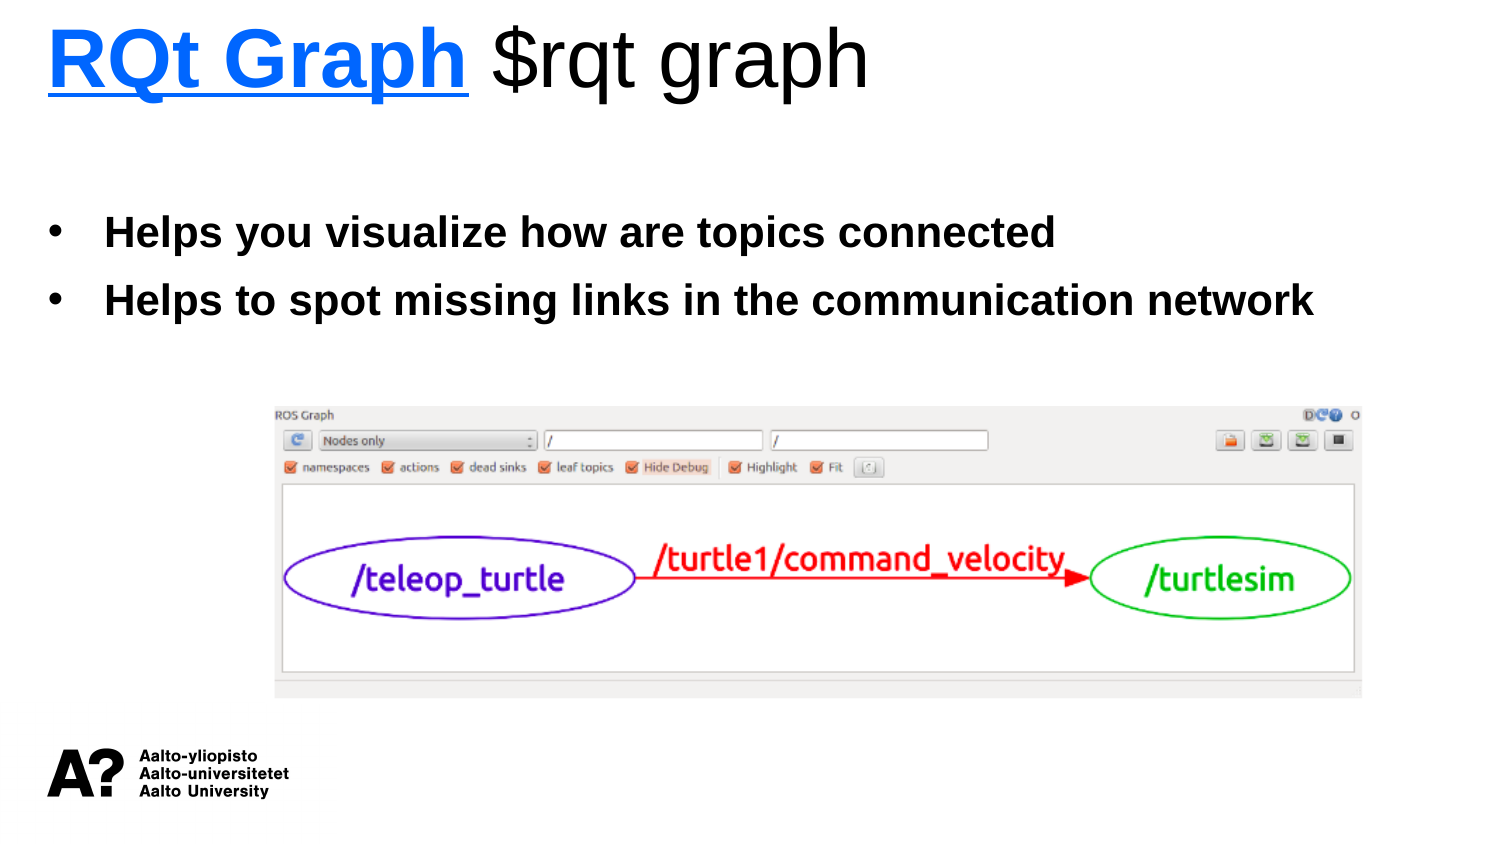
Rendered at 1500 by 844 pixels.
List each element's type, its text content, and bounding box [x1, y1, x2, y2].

list RQt Graph $rqt graph [47, 4, 1442, 169]
picture [0, 406, 1389, 844]
list Helps you visualize how are topics connected Helps to spot missing links in the communication network [47, 203, 1442, 704]
